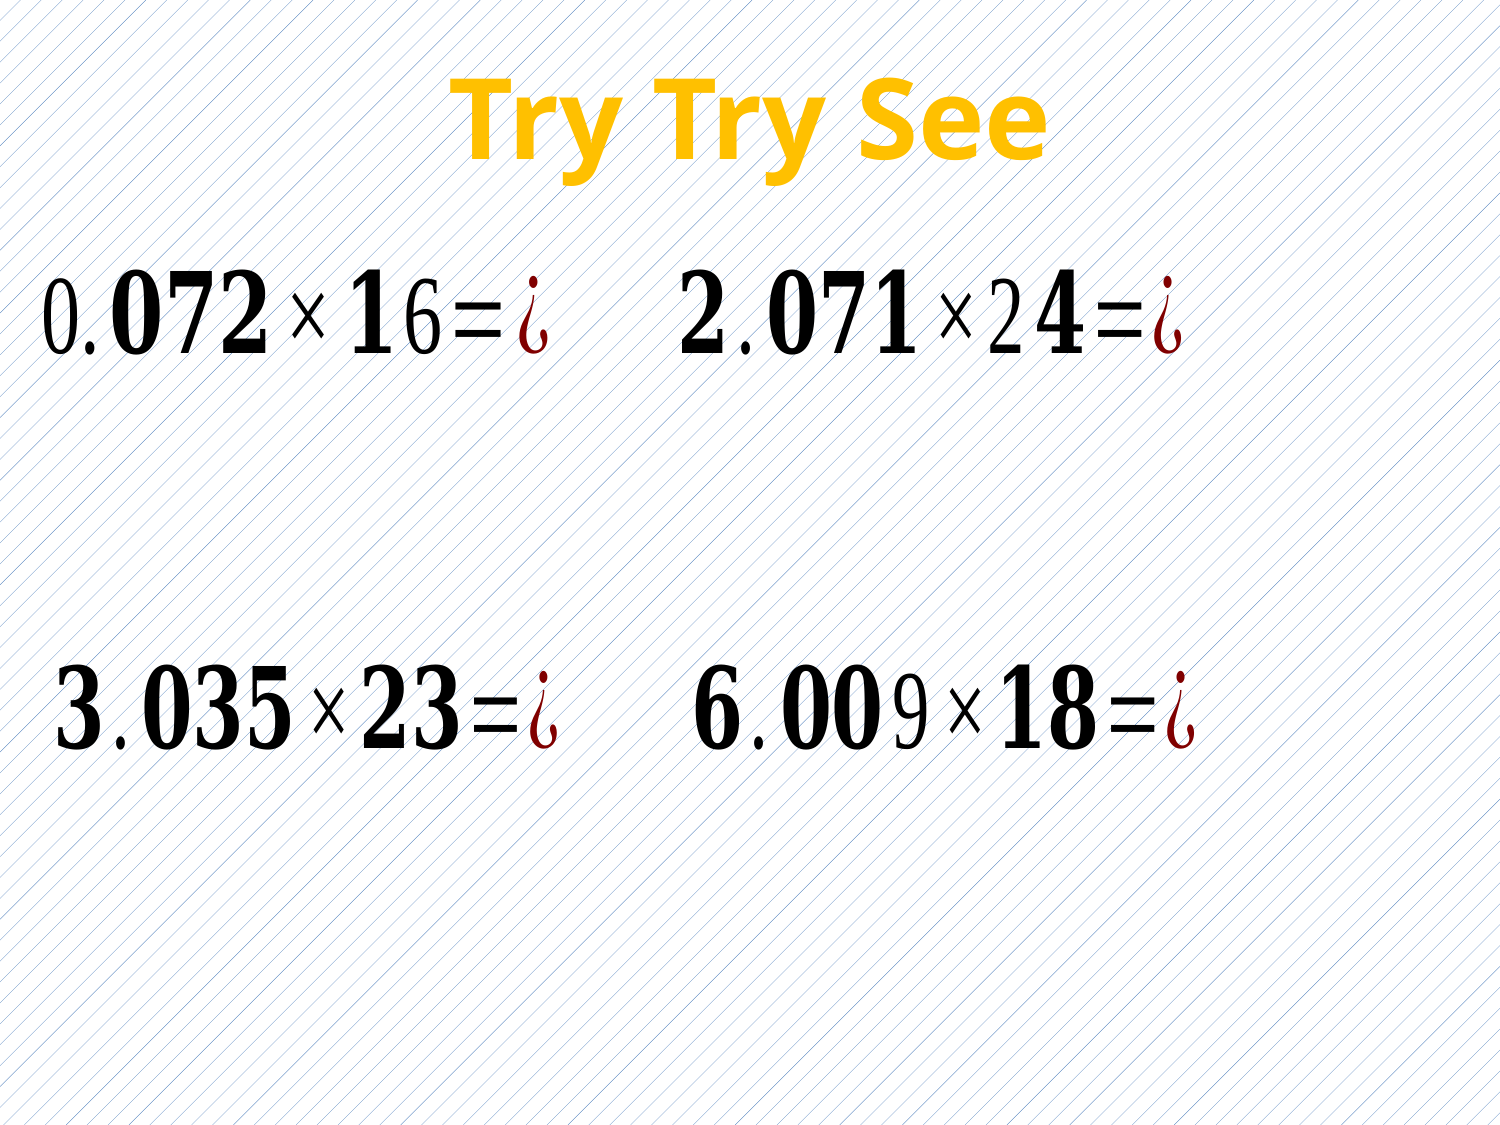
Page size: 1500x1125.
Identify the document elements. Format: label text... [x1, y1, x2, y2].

title Try Try See [75, 45, 1425, 185]
